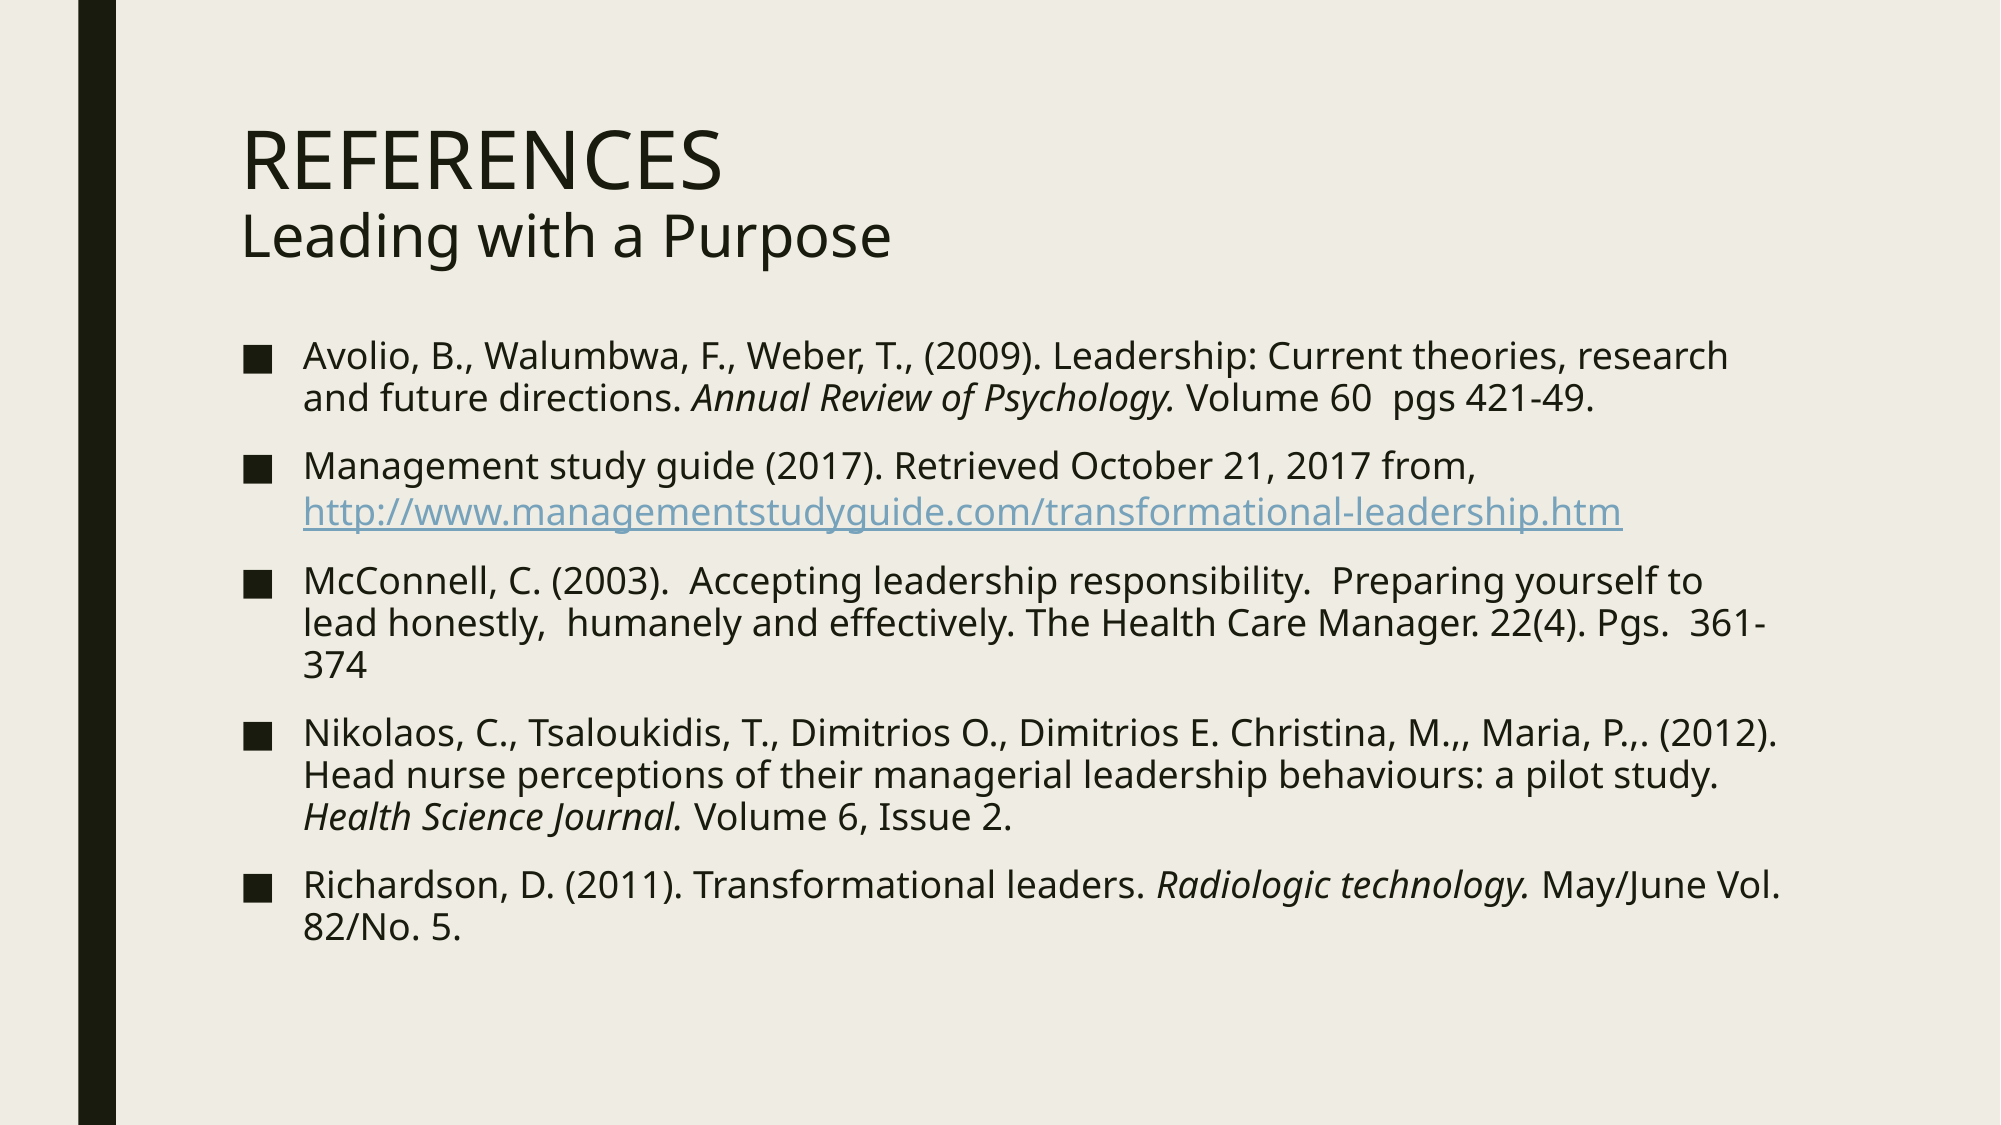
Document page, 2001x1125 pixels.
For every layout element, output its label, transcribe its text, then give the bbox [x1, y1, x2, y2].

title REFERENCES Leading with a Purpose [225, 112, 1800, 279]
list Avolio, B., Walumbwa, F., Weber, T., (2009). Leadership: Current theories, research and future directions. Annual Review of Psychology. Volume 60 pgs 421-49. Management study guide (2017). Retrieved October 21, 2017 from, http://www.managementstudyguide.com/transformational-leadership.htm McConnell, C. (2003). Accepting leadership responsibility. Preparing yourself to lead honestly, humanely and effectively. The Health Care Manager. 22(4). Pgs. 361-374 Nikolaos, C., Tsaloukidis, T., Dimitrios O., Dimitrios E. Christina, M.,, Maria, P.,. (2012). Head nurse perceptions of their managerial leadership behaviours: a pilot study. Health Science Journal. Volume 6, Issue 2. Richardson, D. (2011). Transformational leaders. Radiologic technology. May/June Vol. 82/No. 5. [225, 328, 1800, 1079]
